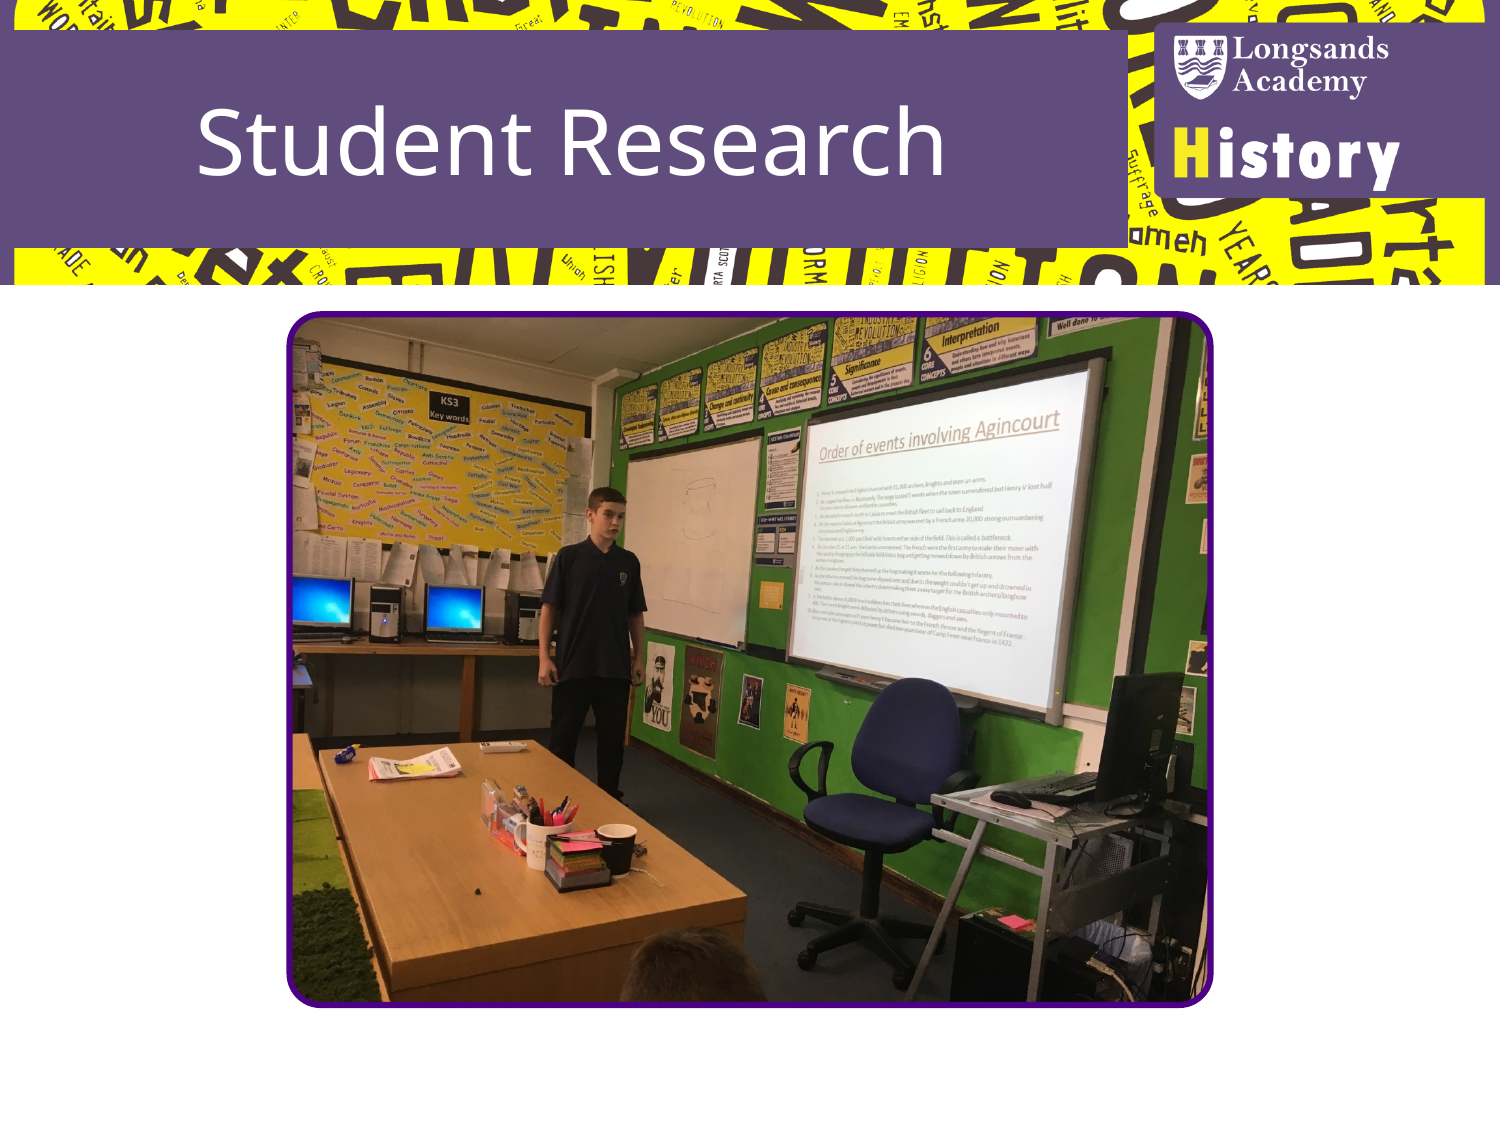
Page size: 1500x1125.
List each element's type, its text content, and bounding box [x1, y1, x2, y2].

title Student Research [15, 42, 1131, 236]
picture [0, 0, 1500, 285]
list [289, 314, 1211, 1006]
